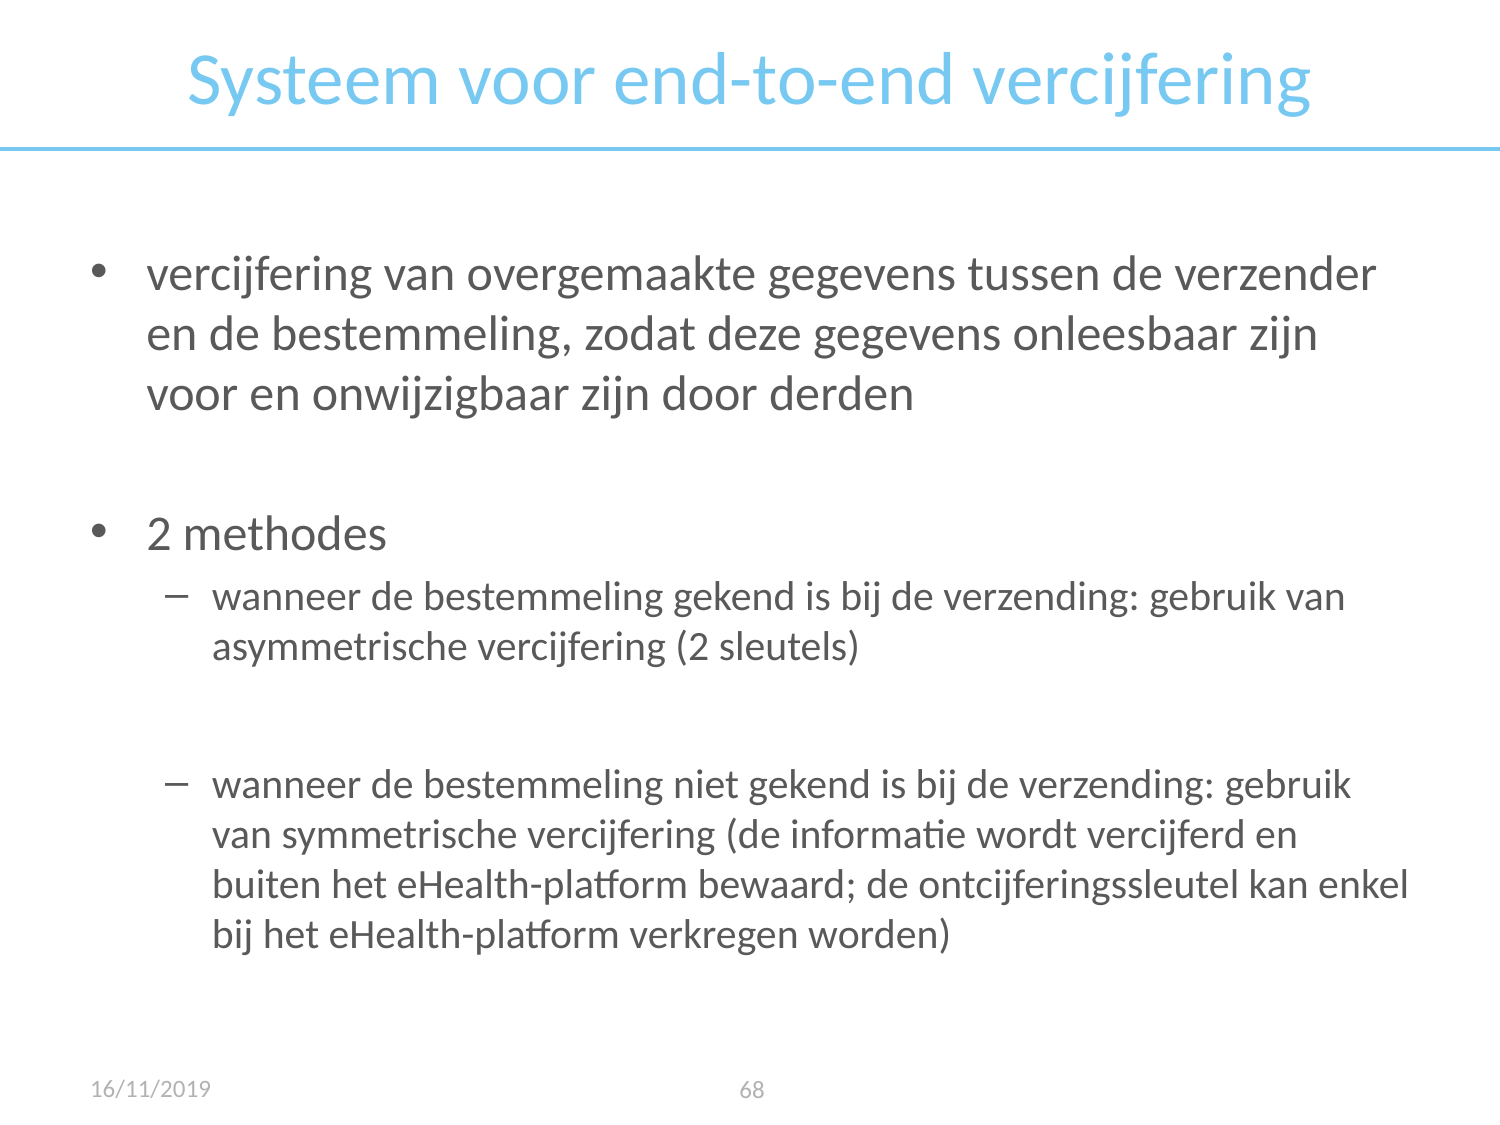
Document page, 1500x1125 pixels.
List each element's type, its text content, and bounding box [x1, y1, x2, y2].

slide_number 68 [577, 1058, 928, 1119]
list vercijfering van overgemaakte gegevens tussen de verzender en de bestemmeling, zodat deze gegevens onleesbaar zijn voor en onwijzigbaar zijn door derden 2 methodes wanneer de bestemmeling gekend is bij de verzending: gebruik van asymmetrische vercijfering (2 sleutels) wanneer de bestemmeling niet gekend is bij de verzending: gebruik van symmetrische vercijfering (de informatie wordt vercijferd en buiten het eHealth-platform bewaard; de ontcijferingssleutel kan enkel bij het eHealth-platform verkregen worden) [75, 172, 1425, 1035]
title Systeem voor end-to-end vercijfering [0, 0, 1500, 149]
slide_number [75, 1057, 425, 1118]
